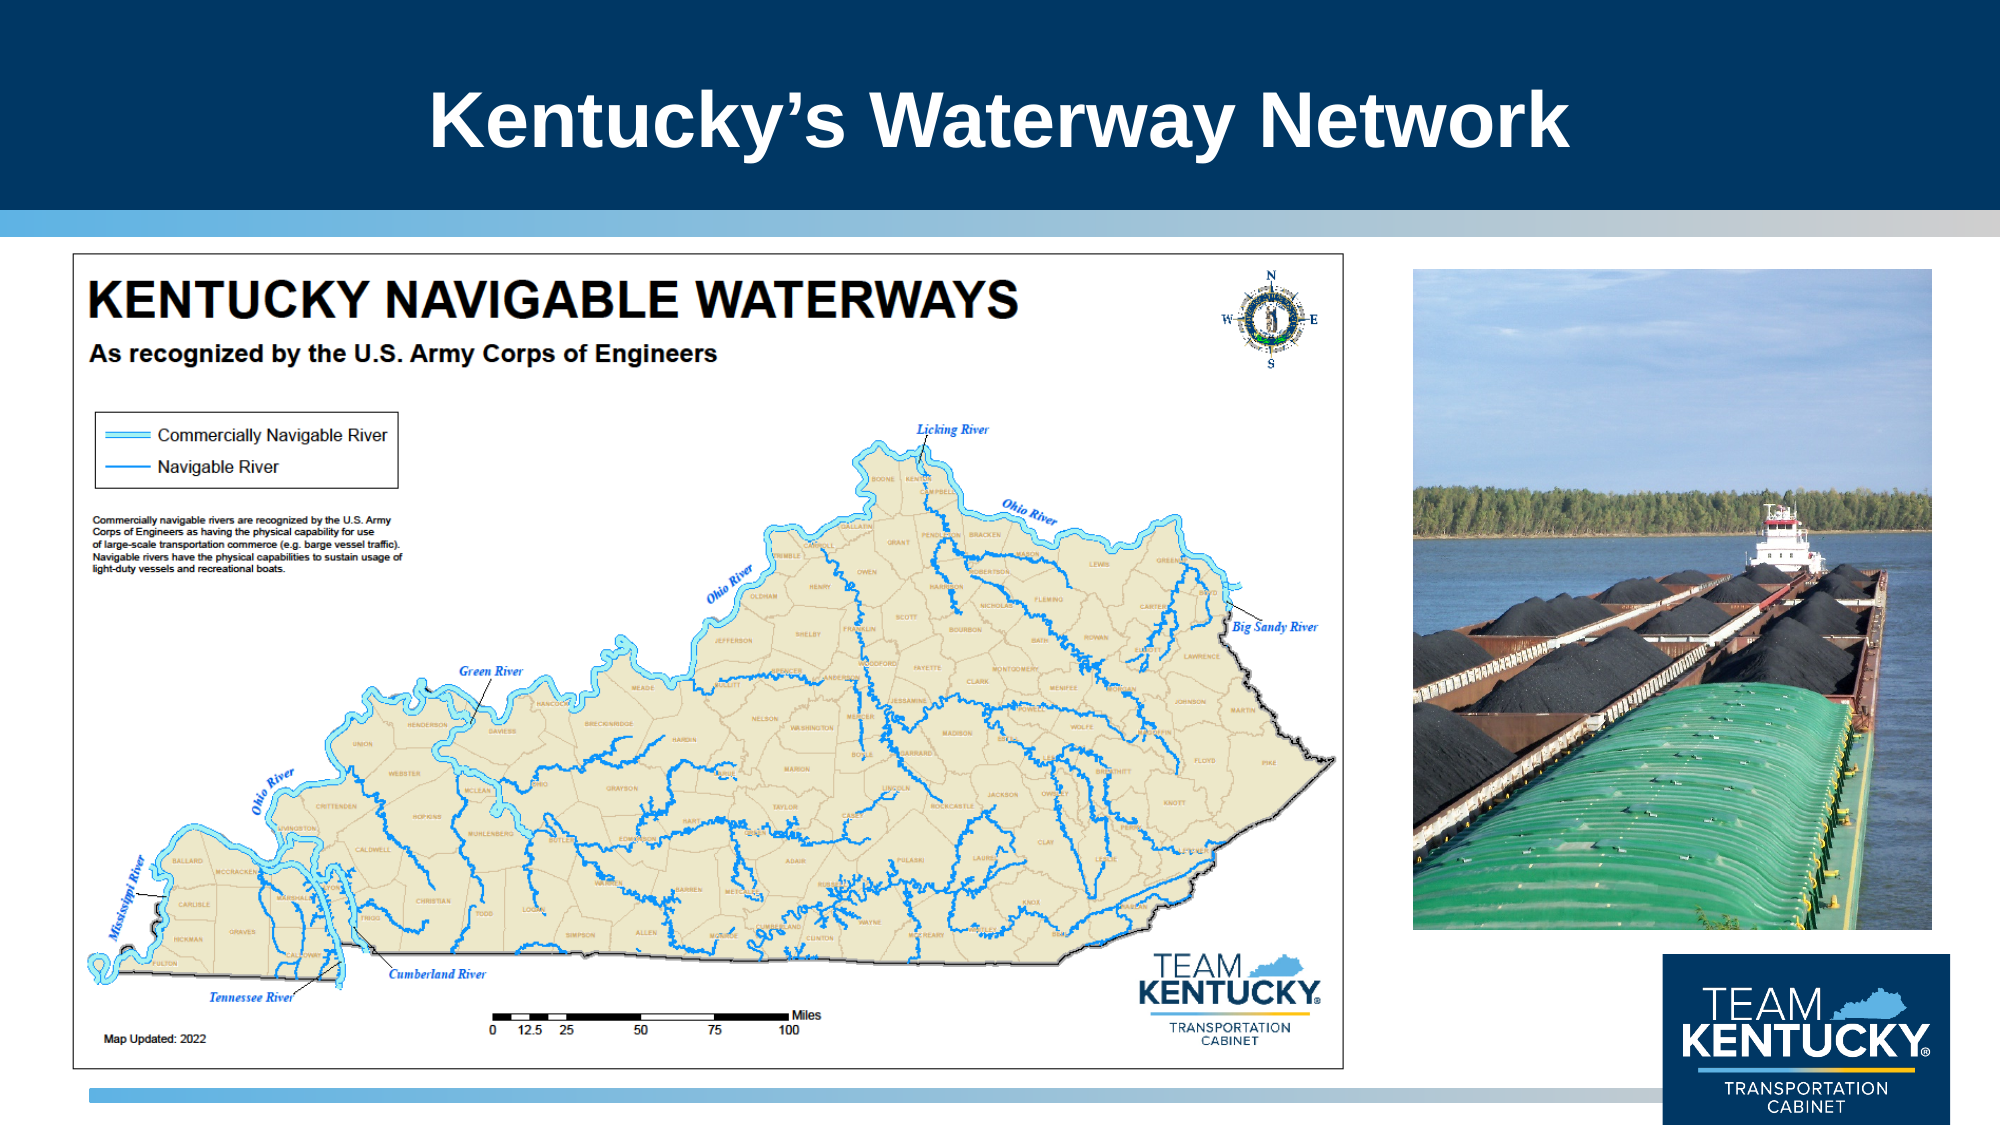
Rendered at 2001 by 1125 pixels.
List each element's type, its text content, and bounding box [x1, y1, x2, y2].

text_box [59, 246, 1350, 1082]
title Kentucky’s Waterway Network [0, 32, 2000, 212]
picture [1673, 974, 1938, 1125]
picture [1413, 269, 1932, 930]
